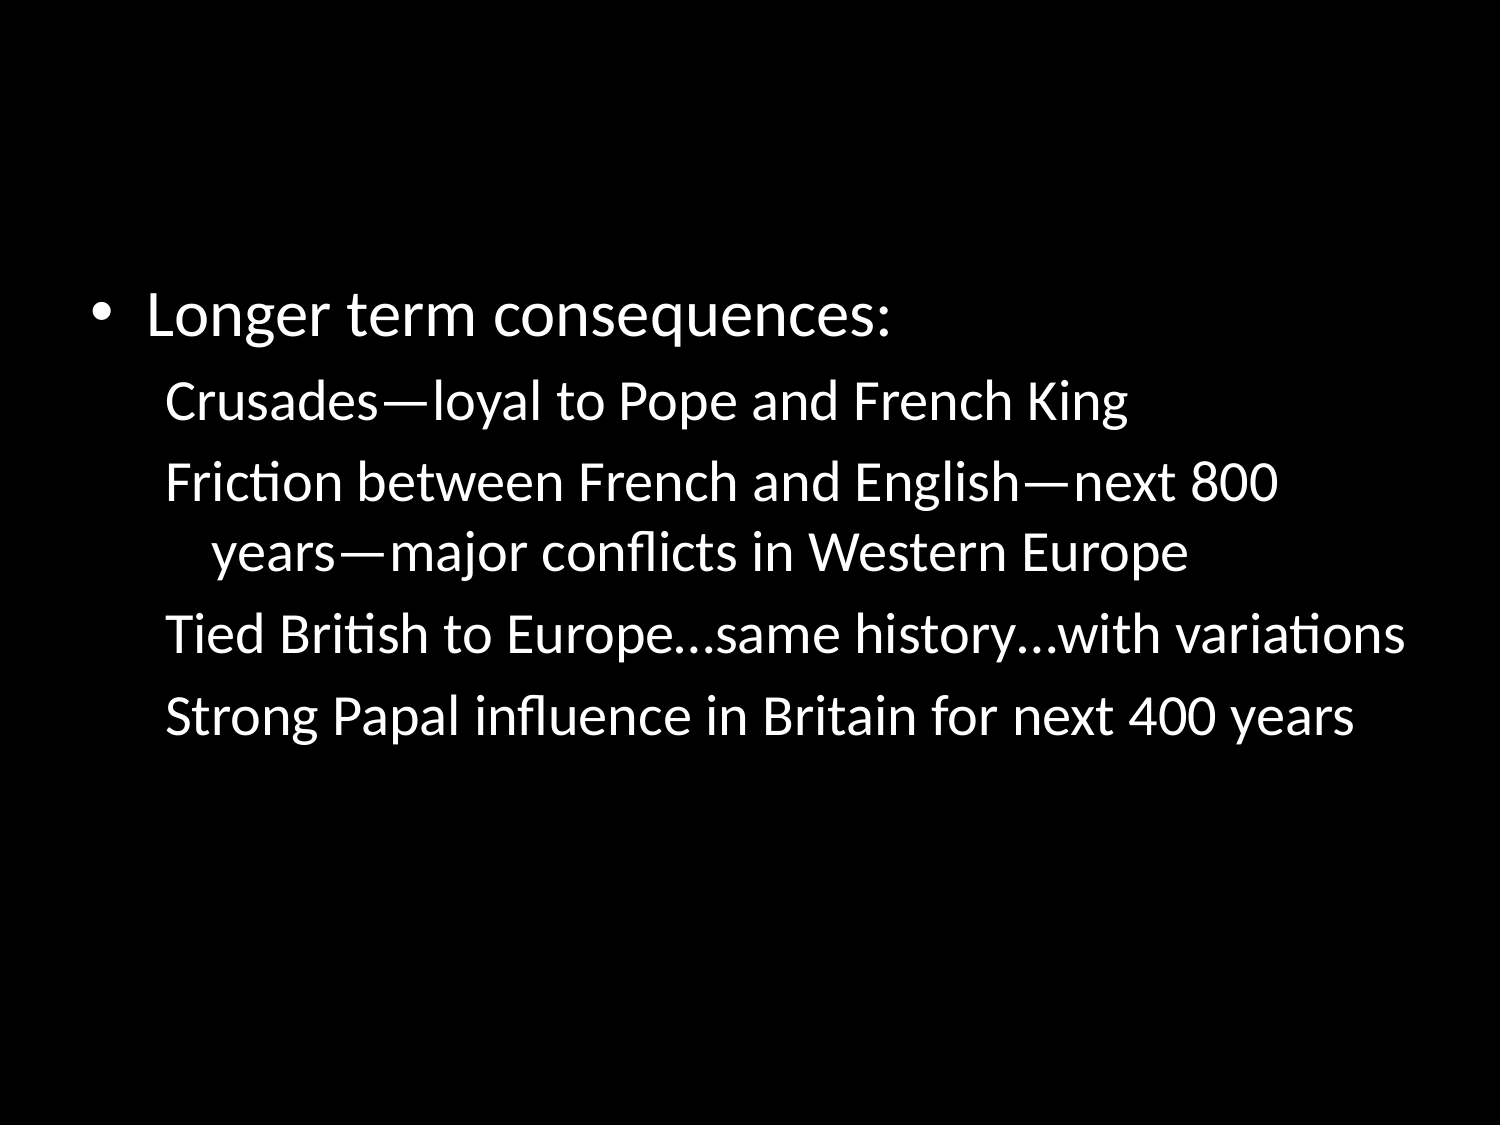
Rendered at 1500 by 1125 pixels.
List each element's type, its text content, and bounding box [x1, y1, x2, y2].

list Longer term consequences: Crusades—loyal to Pope and French King Friction between French and English—next 800 years—major conflicts in Western Europe Tied British to Europe…same history…with variations Strong Papal influence in Britain for next 400 years [75, 262, 1425, 1005]
